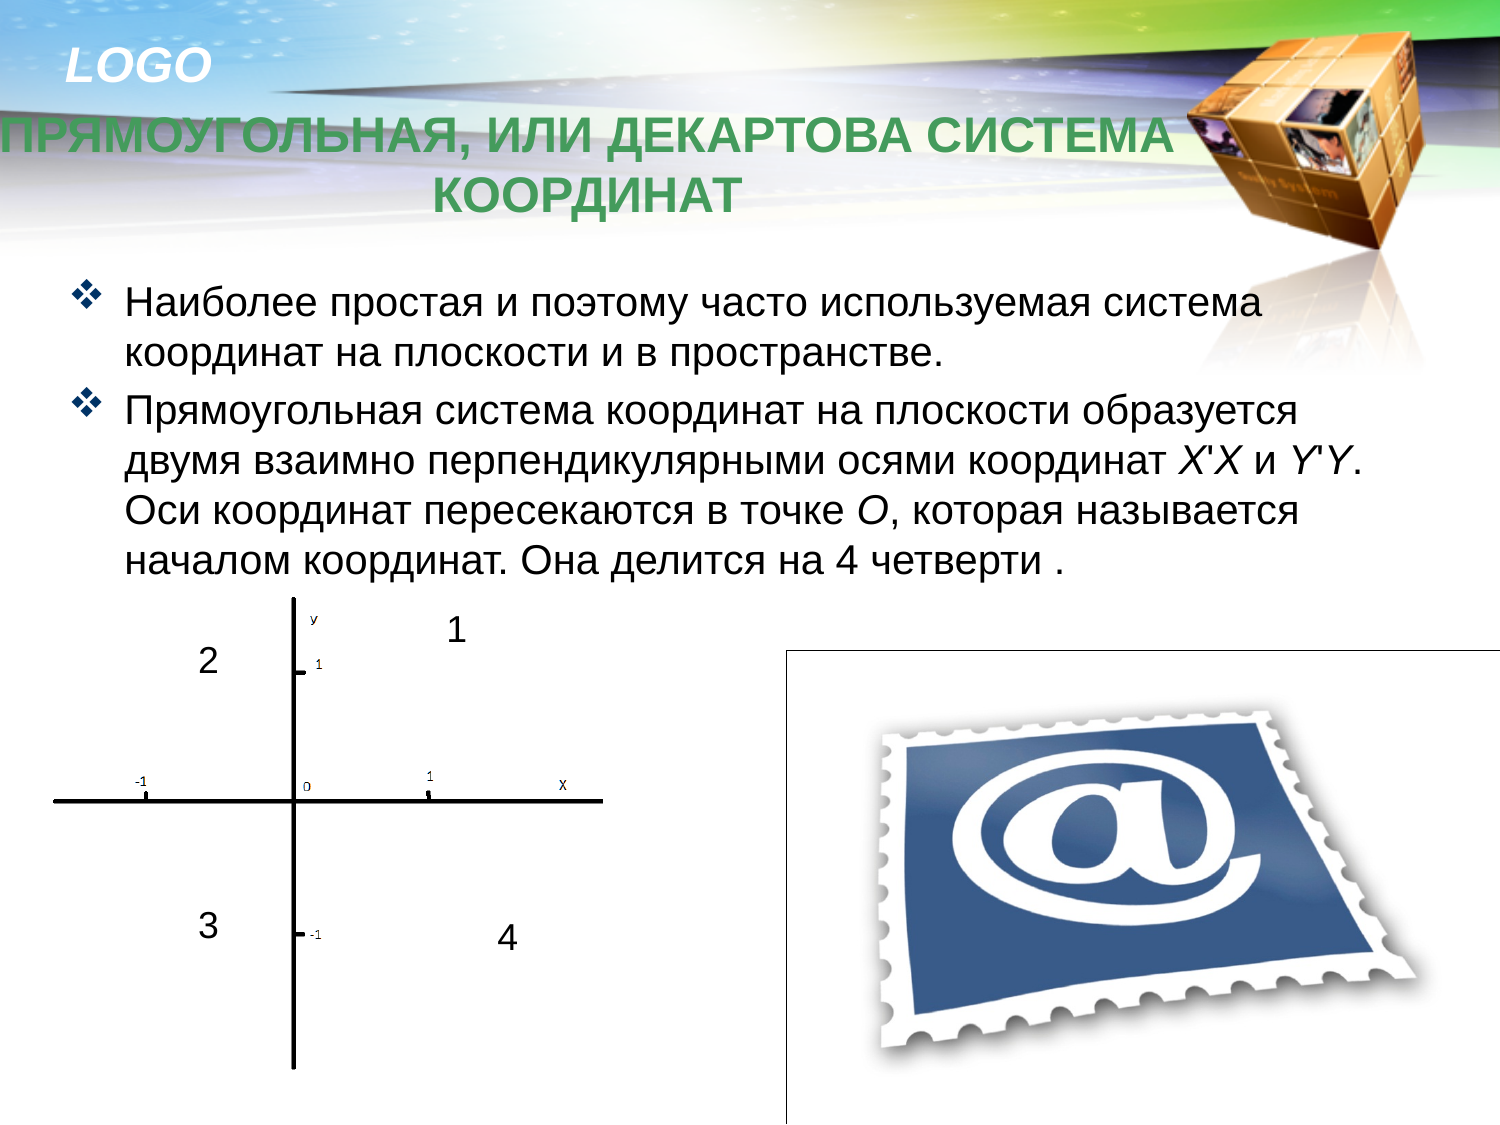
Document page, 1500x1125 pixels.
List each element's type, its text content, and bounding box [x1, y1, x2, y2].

list Наиболее простая и поэтому часто используемая система координат на плоскости и в пространстве. Прямоугольная система координат на плоскости образуется двумя взаимно перпендикулярными осями координат X'X и Y'Y. Оси координат пересекаются в точке O, которая называется началом координат. Она делится на 4 четверти . [53, 267, 1397, 598]
text_box Прямоугольная, или Декартова система координат [0, 94, 1193, 230]
picture [52, 597, 603, 1071]
picture [785, 650, 1500, 1124]
picture [0, 0, 1500, 375]
